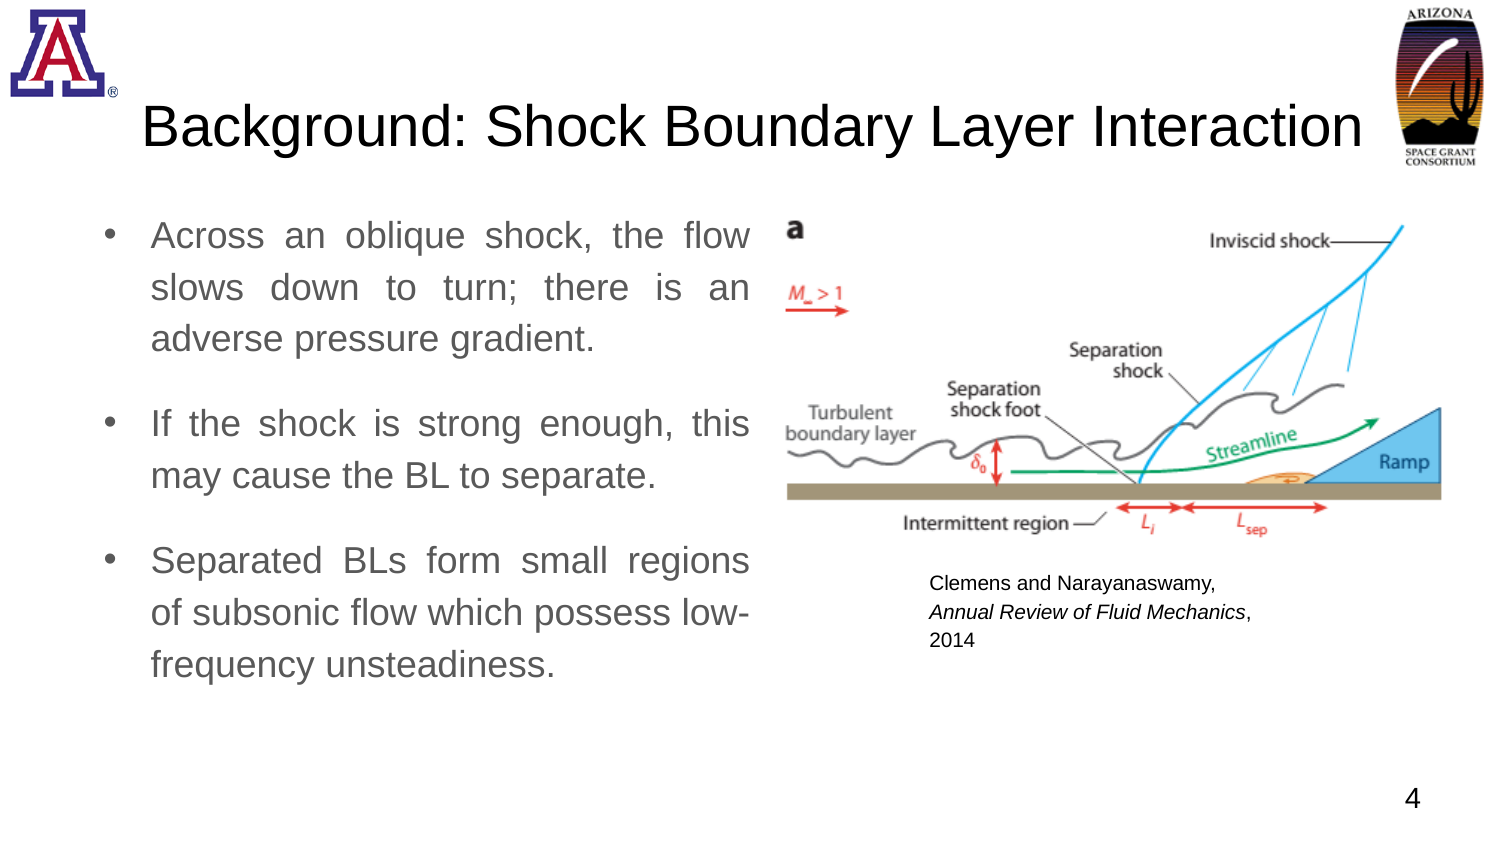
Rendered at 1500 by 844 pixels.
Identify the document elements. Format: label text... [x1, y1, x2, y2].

list Across an oblique shock, the flow slows down to turn; there is an adverse pressure gradient. If the shock is strong enough, this may cause the BL to separate. Separated BLs form small regions of subsonic flow which possess low-frequency unsteadiness. [51, 189, 766, 750]
picture [7, 5, 118, 101]
text_box Clemens and Narayanaswamy, Annual Review of Fluid Mechanics, 2014 [914, 551, 1300, 612]
title Background: Shock Boundary Layer Interaction [126, 72, 1384, 167]
picture [764, 188, 1450, 543]
slide_number 4 [1389, 764, 1480, 830]
picture [1392, 5, 1486, 167]
